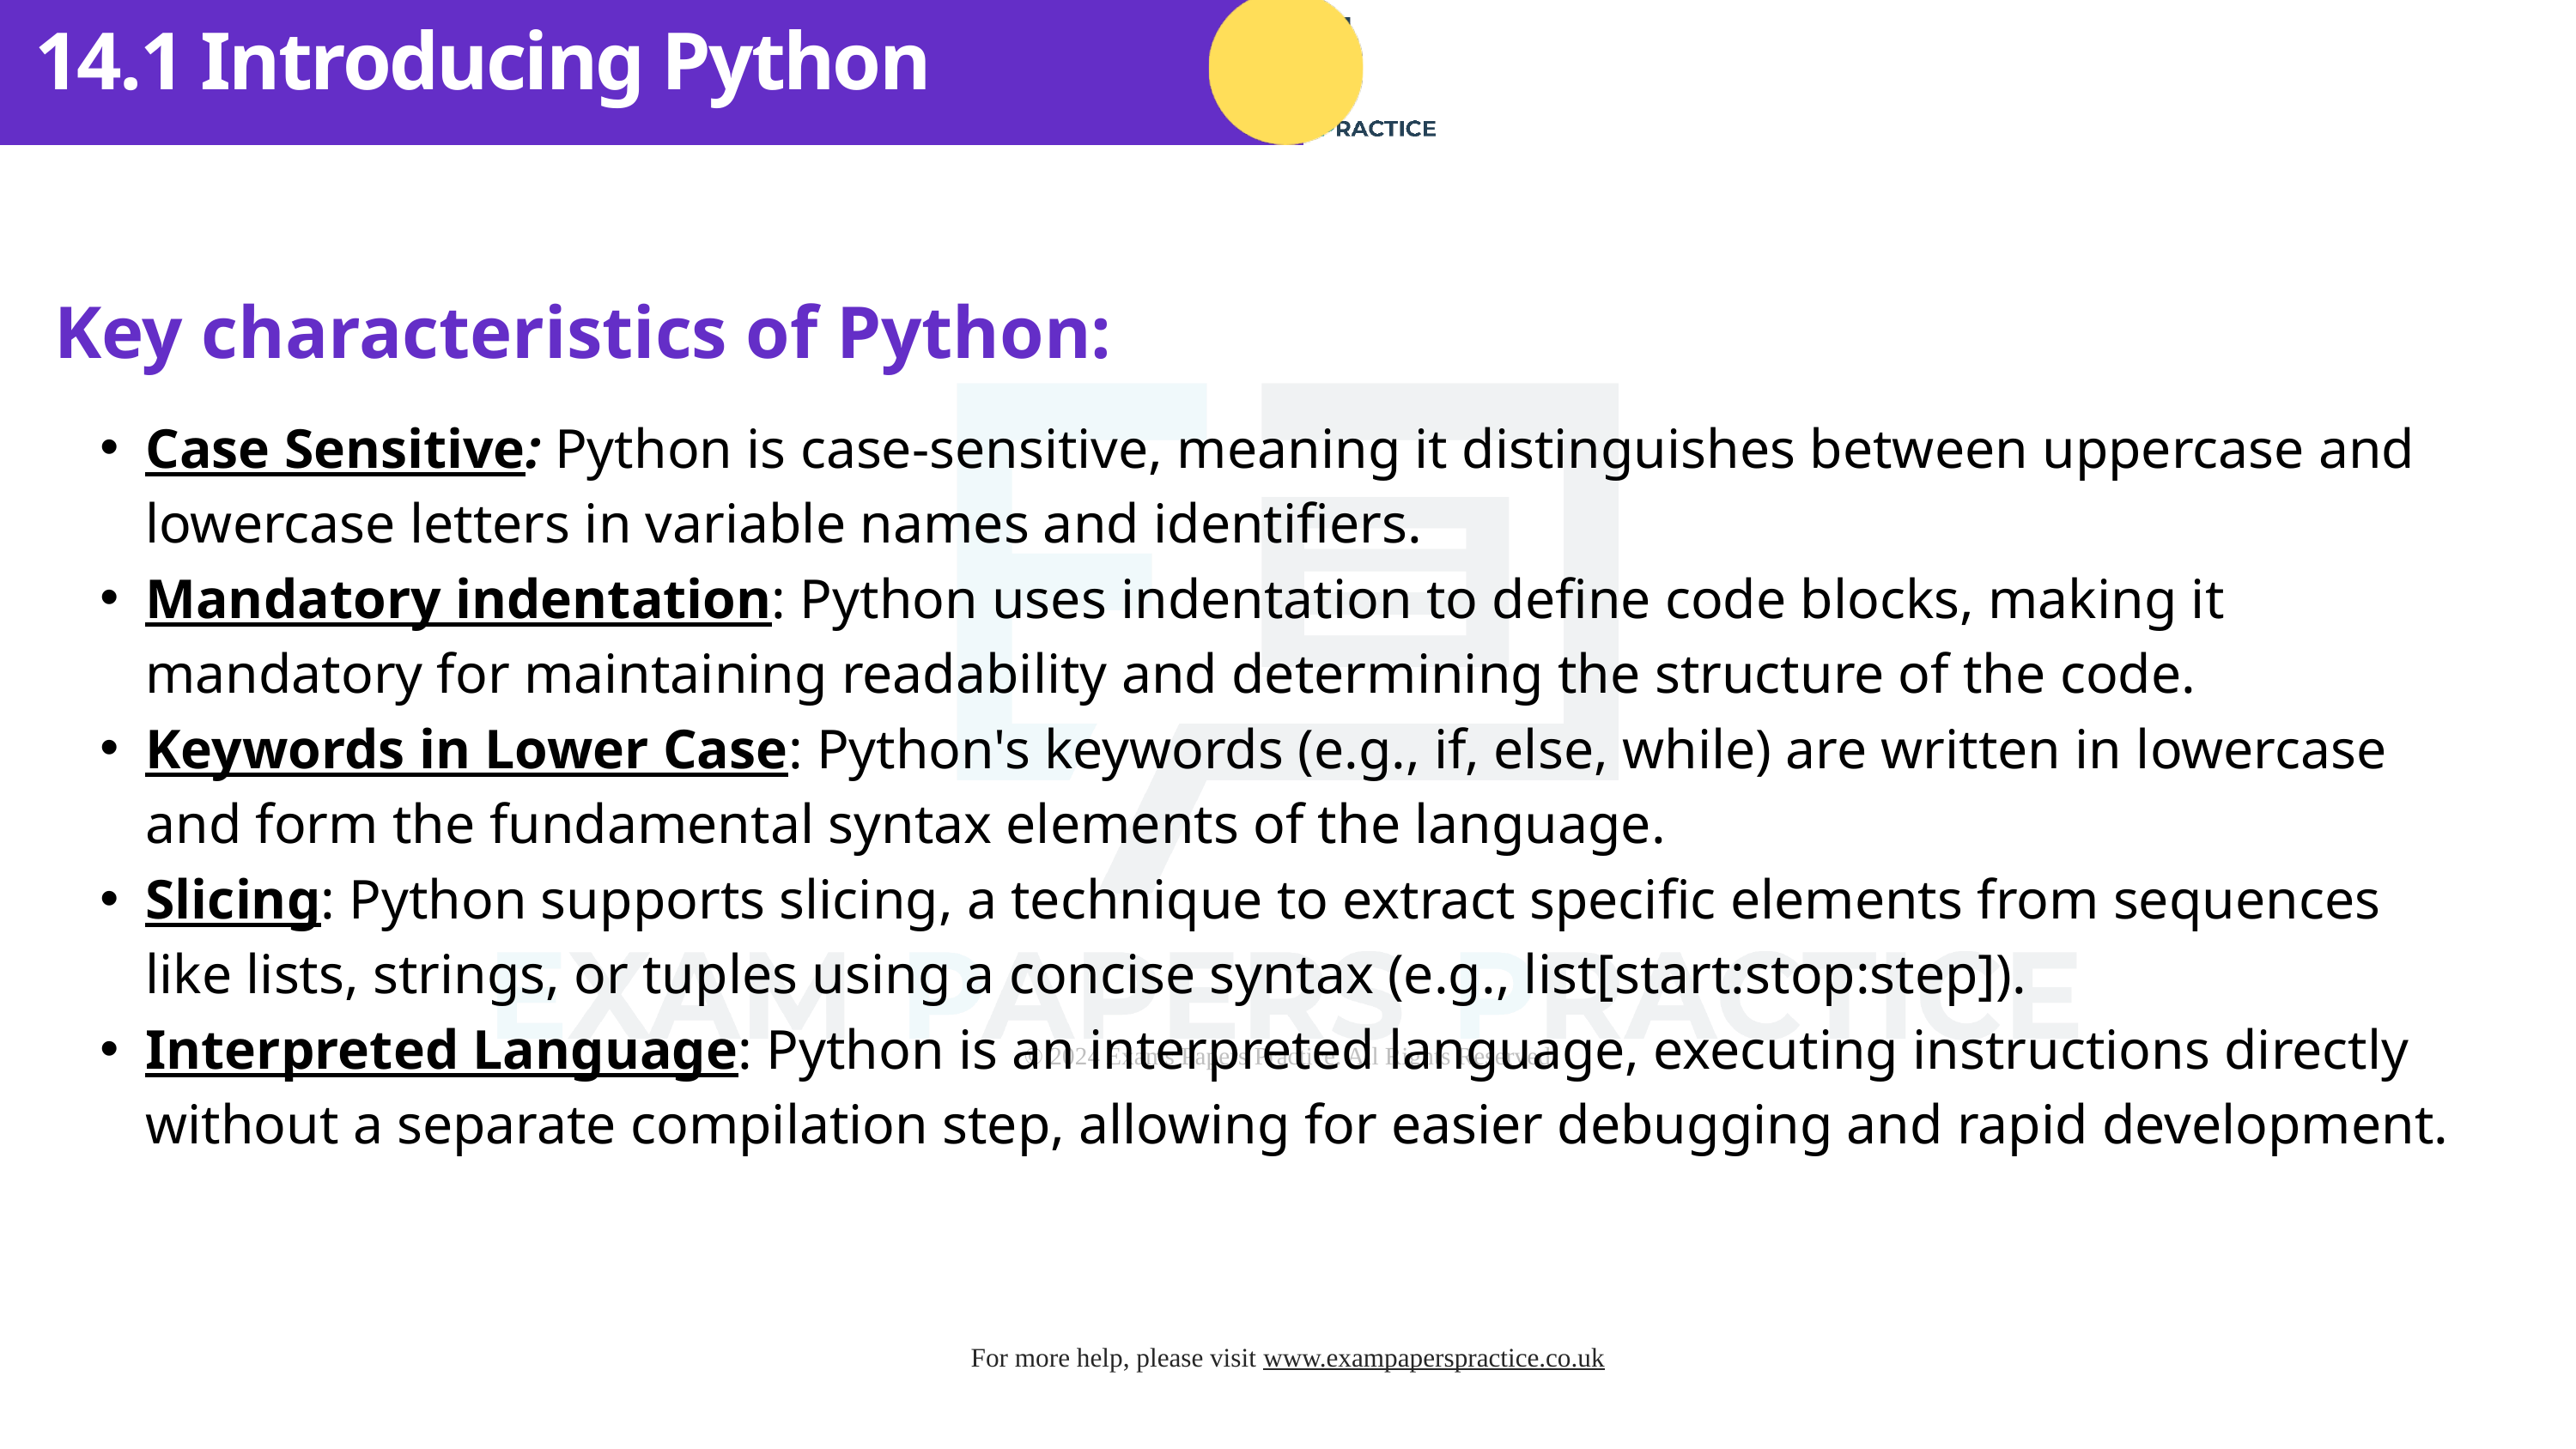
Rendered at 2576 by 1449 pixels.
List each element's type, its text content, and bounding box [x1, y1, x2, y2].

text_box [0, 0, 1304, 146]
text_box Case Sensitive: Python is case-sensitive, meaning it distinguishes between uppercase and lowercase letters in variable names and identifiers. Mandatory indentation: Python uses indentation to define code blocks, making it mandatory for maintaining readability and determining the structure of the code. Keywords in Lower Case: Python's keywords (e.g., if, else, while) are written in lowercase and form the fundamental syntax elements of the language. Slicing: Python supports slicing, a technique to extract specific elements from sequences like lists, strings, or tuples using a concise syntax (e.g., list[start:stop:step]). Interpreted Language: Python is an interpreted language, executing instructions directly without a separate compilation step, allowing for easier debugging and rapid development. [54, 403, 2461, 1155]
text_box Key characteristics of Python: [54, 273, 1430, 373]
text_box [1304, 0, 1364, 145]
